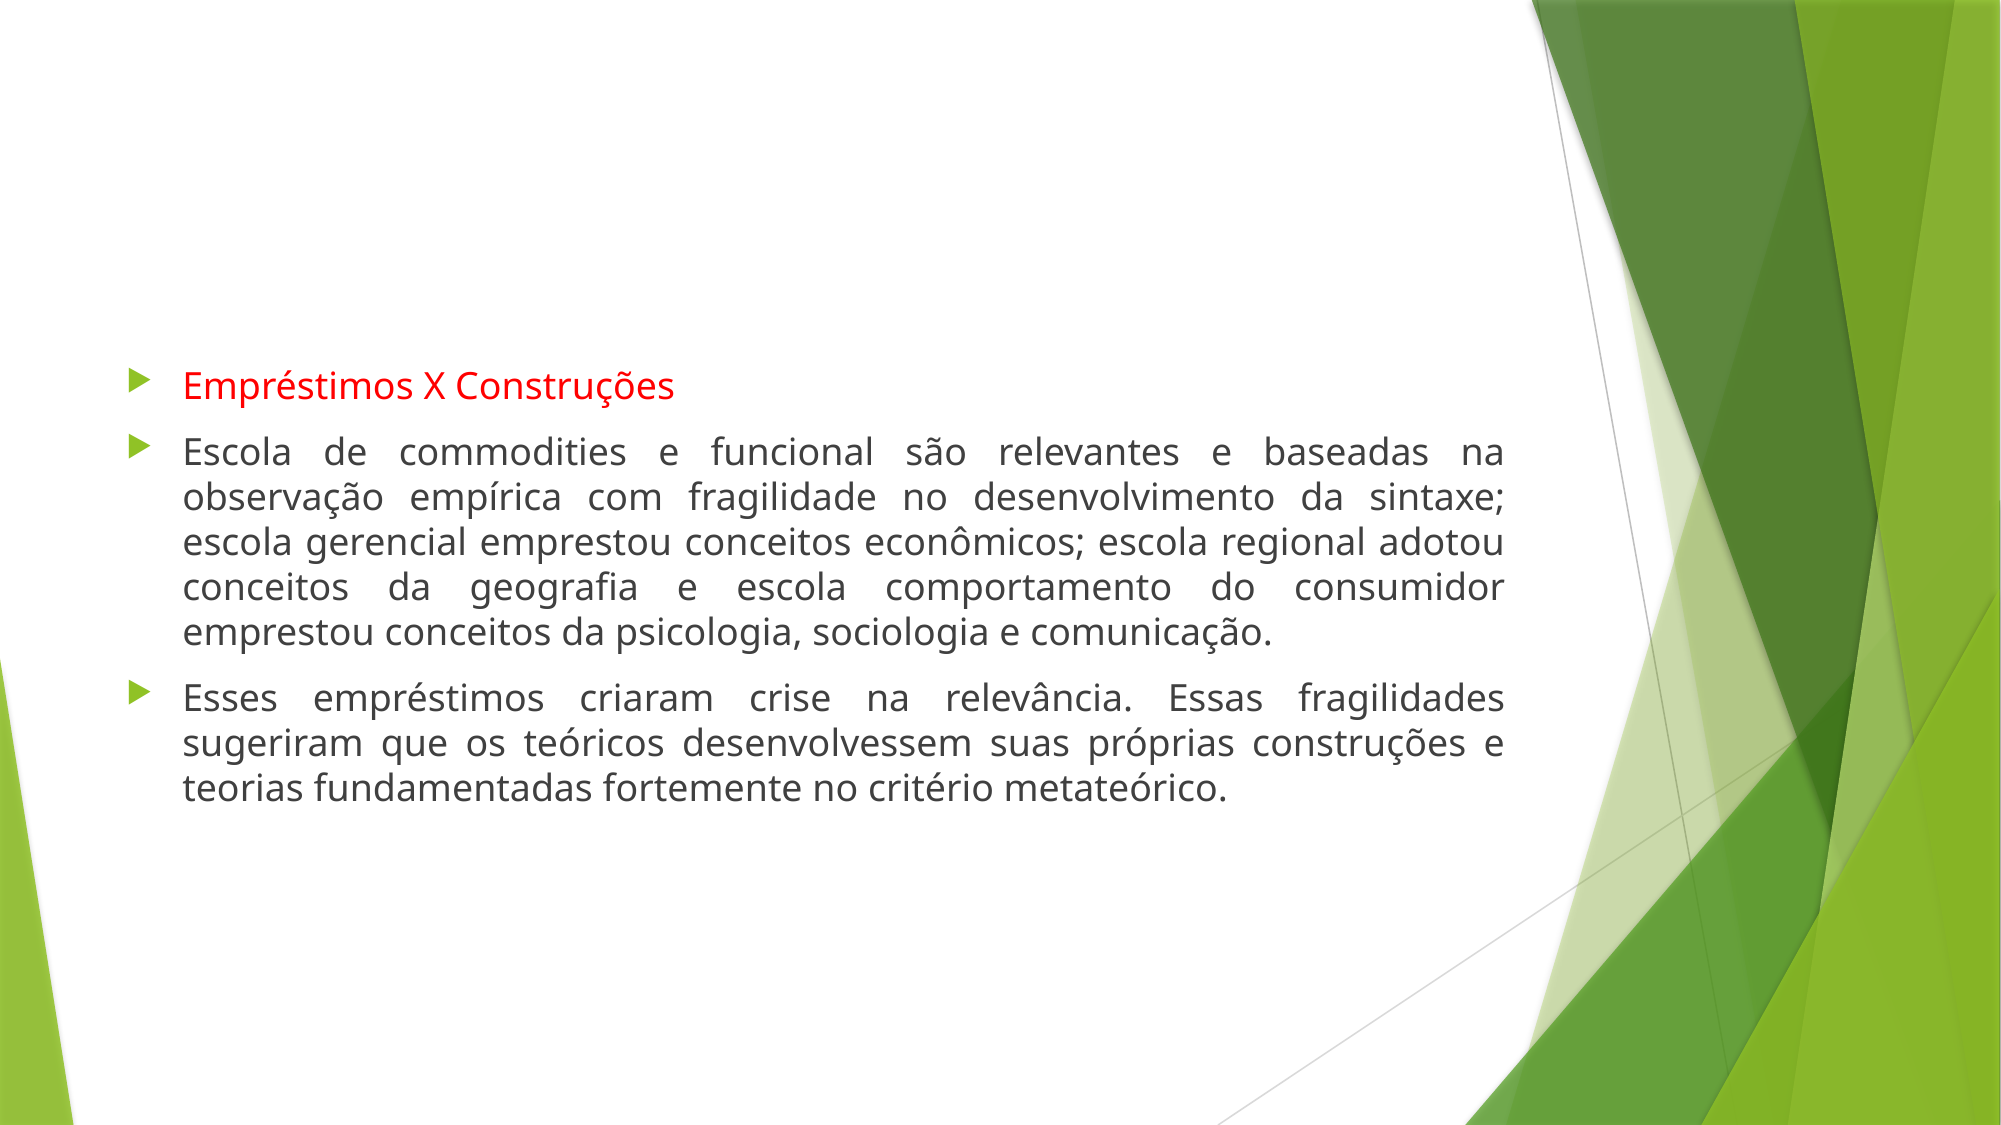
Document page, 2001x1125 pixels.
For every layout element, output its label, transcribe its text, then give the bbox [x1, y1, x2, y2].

list Empréstimos X Construções Escola de commodities e funcional são relevantes e baseadas na observação empírica com fragilidade no desenvolvimento da sintaxe; escola gerencial emprestou conceitos econômicos; escola regional adotou conceitos da geografia e escola comportamento do consumidor emprestou conceitos da psicologia, sociologia e comunicação. Esses empréstimos criaram crise na relevância. Essas fragilidades sugeriram que os teóricos desenvolvessem suas próprias construções e teorias fundamentadas fortemente no critério metateórico. [111, 354, 1522, 992]
